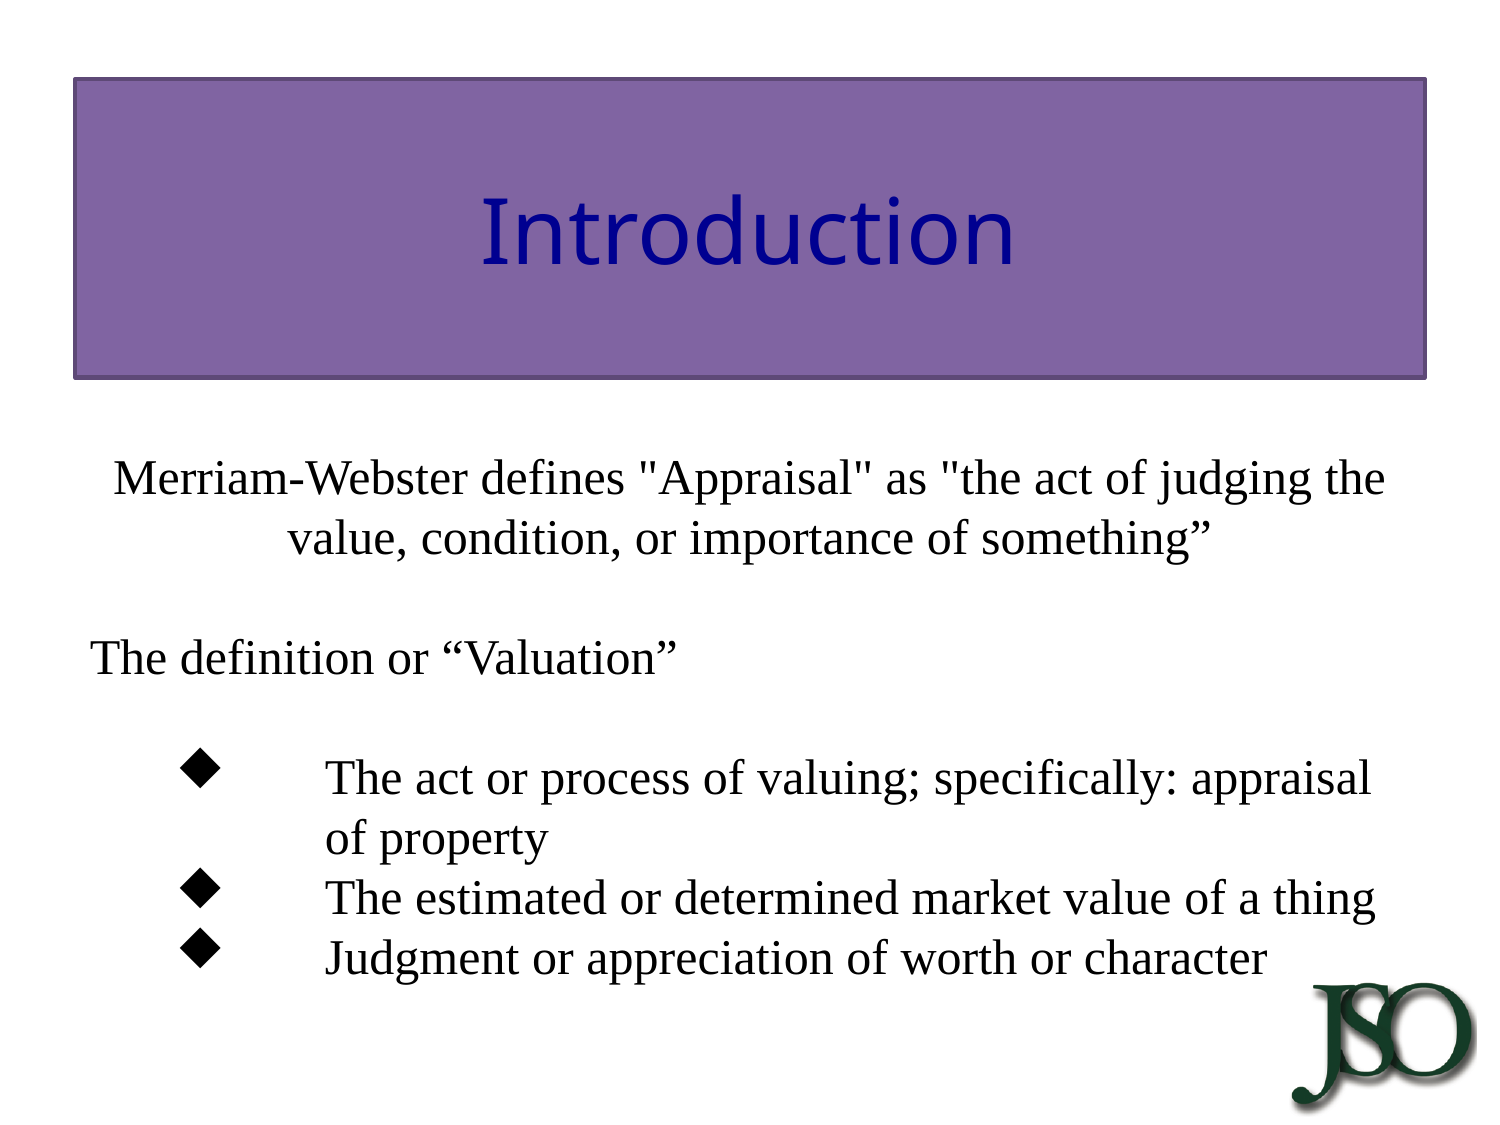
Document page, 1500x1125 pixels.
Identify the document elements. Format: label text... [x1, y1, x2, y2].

picture [1289, 947, 1477, 1125]
title Introduction [73, 77, 1427, 380]
text_box Merriam-Webster defines "Appraisal" as "the act of judging the value, condition, or importance of something” The definition or “Valuation” The act or process of valuing; specifically: appraisal of property The estimated or determined market value of a thing Judgment or appreciation of worth or character [74, 377, 1425, 993]
